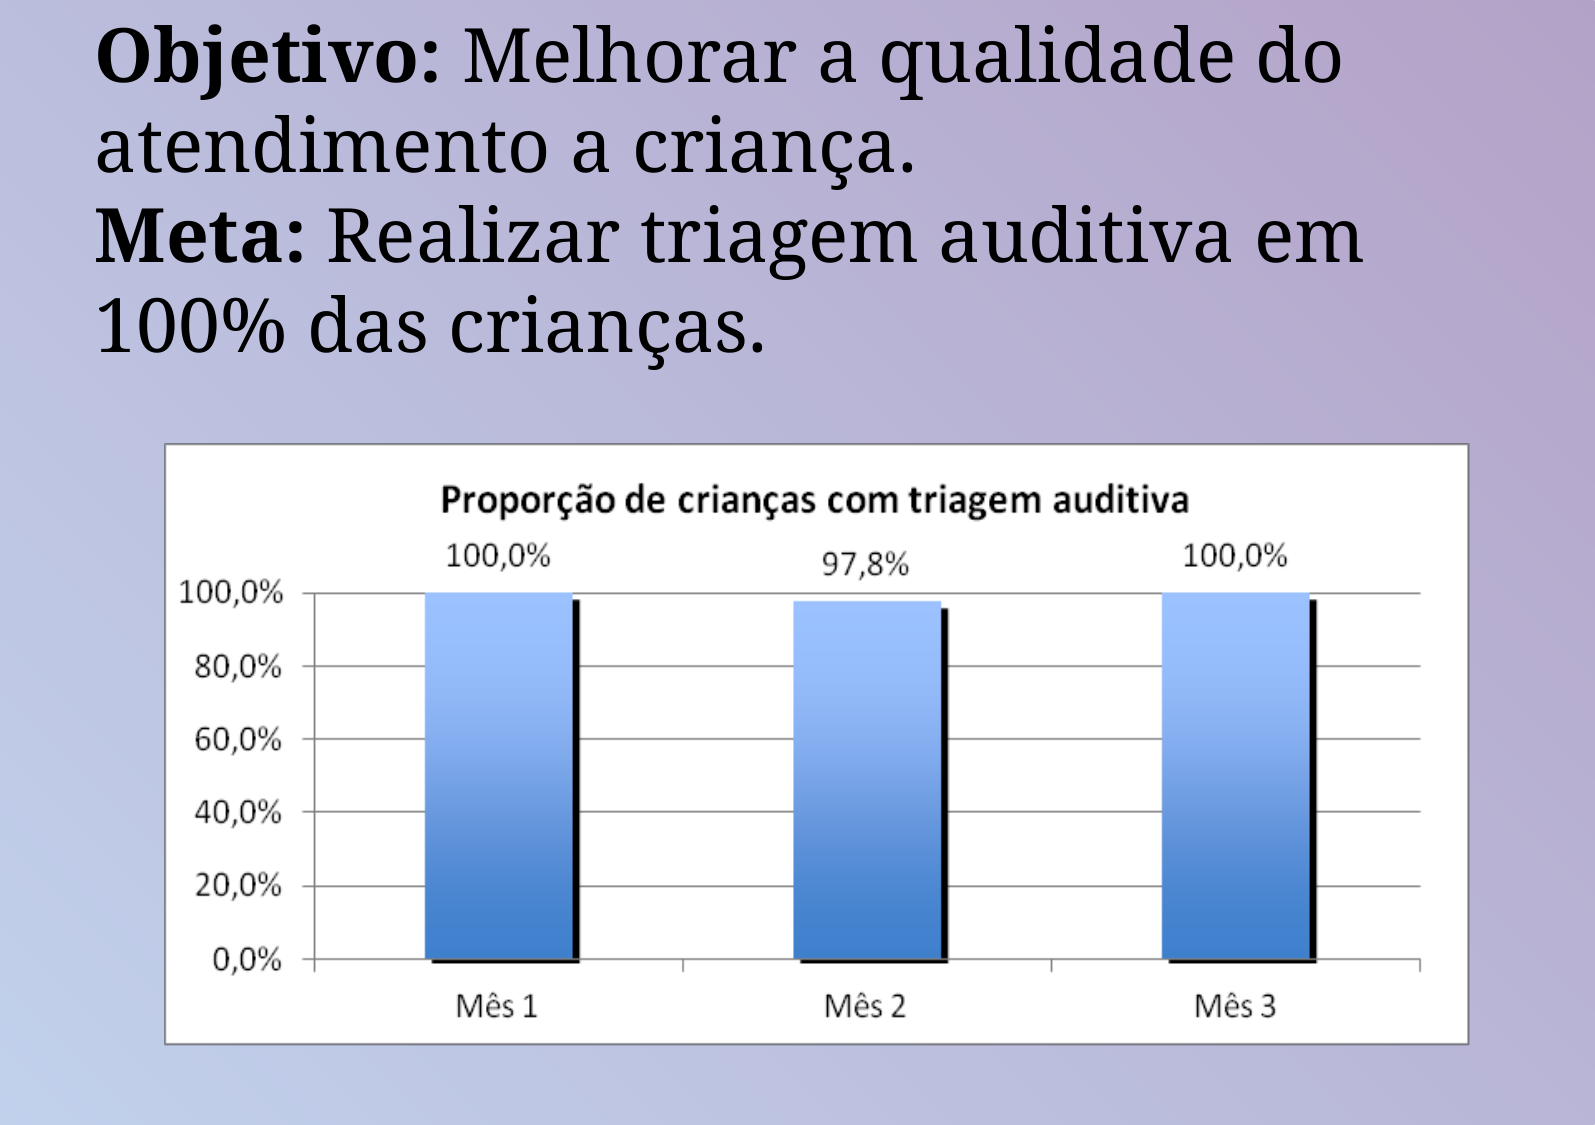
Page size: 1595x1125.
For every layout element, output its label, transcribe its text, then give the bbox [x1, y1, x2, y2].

picture [163, 442, 1471, 1047]
title Objetivo: Melhorar a qualidade do atendimento a criança. Meta: Realizar triagem auditiva em 100% das crianças. [79, 115, 1516, 350]
